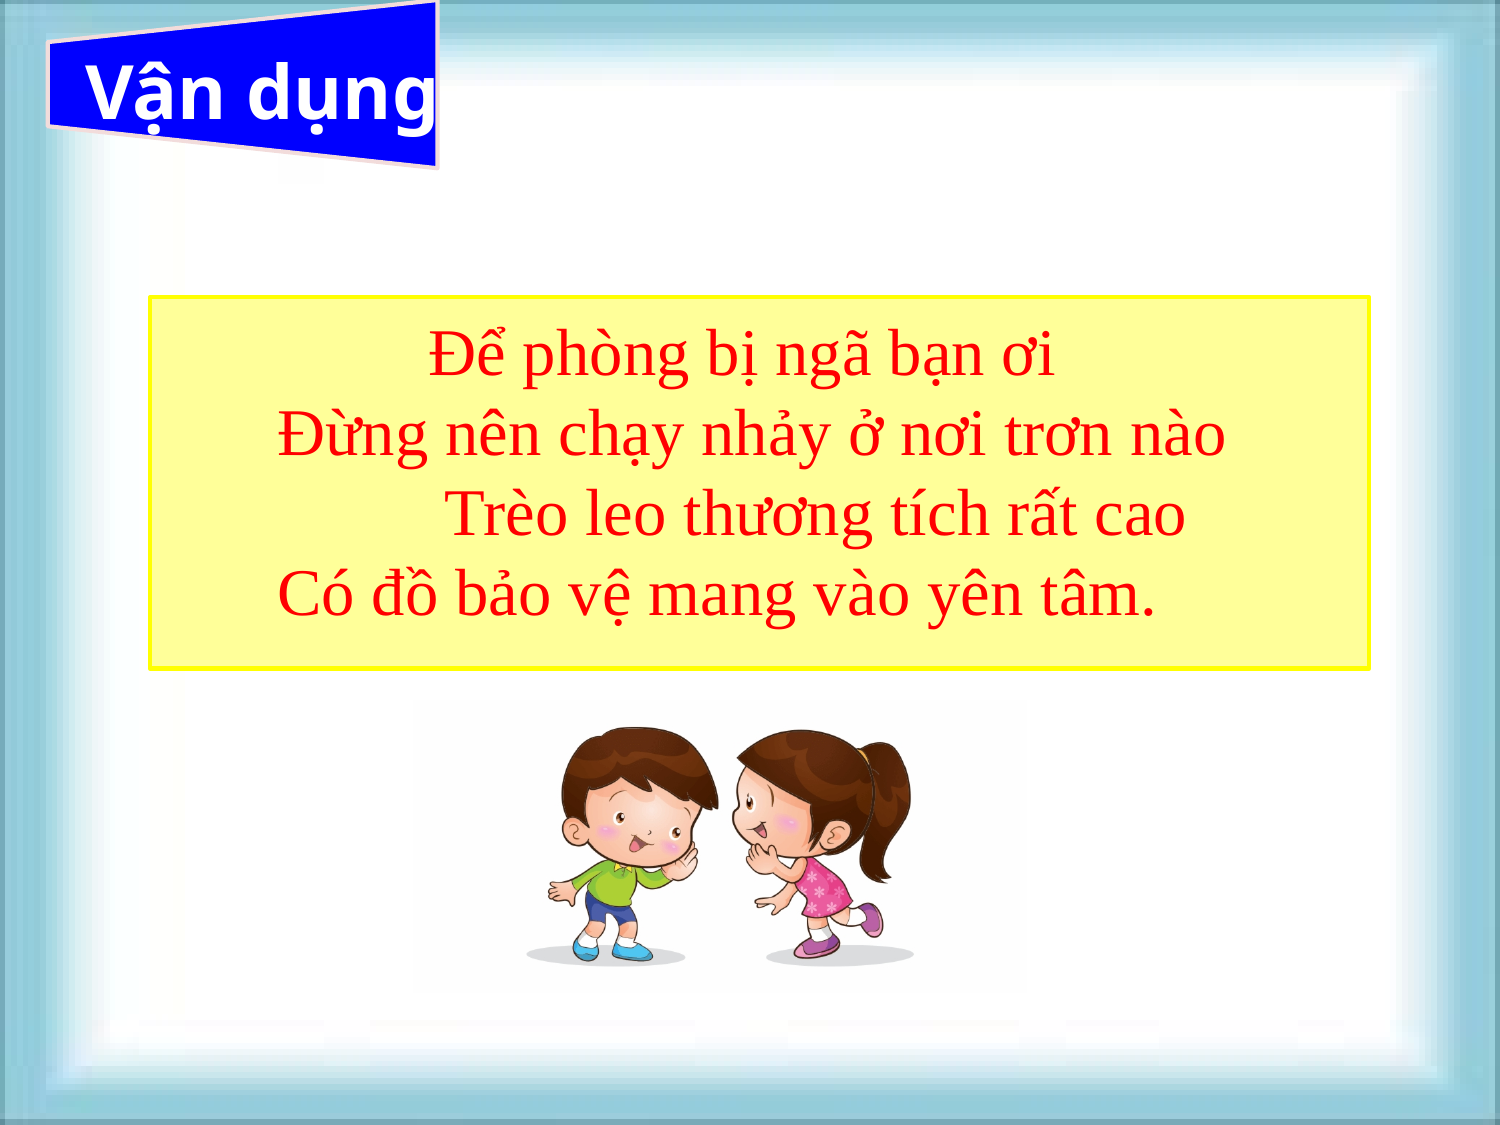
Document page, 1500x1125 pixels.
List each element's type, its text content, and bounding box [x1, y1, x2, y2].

picture [0, 0, 1500, 1125]
text_box Để phòng bị ngã bạn ơi Đừng nên chạy nhảy ở nơi trơn nào Trèo leo thương tích rất cao Có đồ bảo vệ mang vào yên tâm. [262, 301, 1470, 637]
text_box [148, 295, 1371, 671]
title Vận dụng [0, 0, 738, 188]
